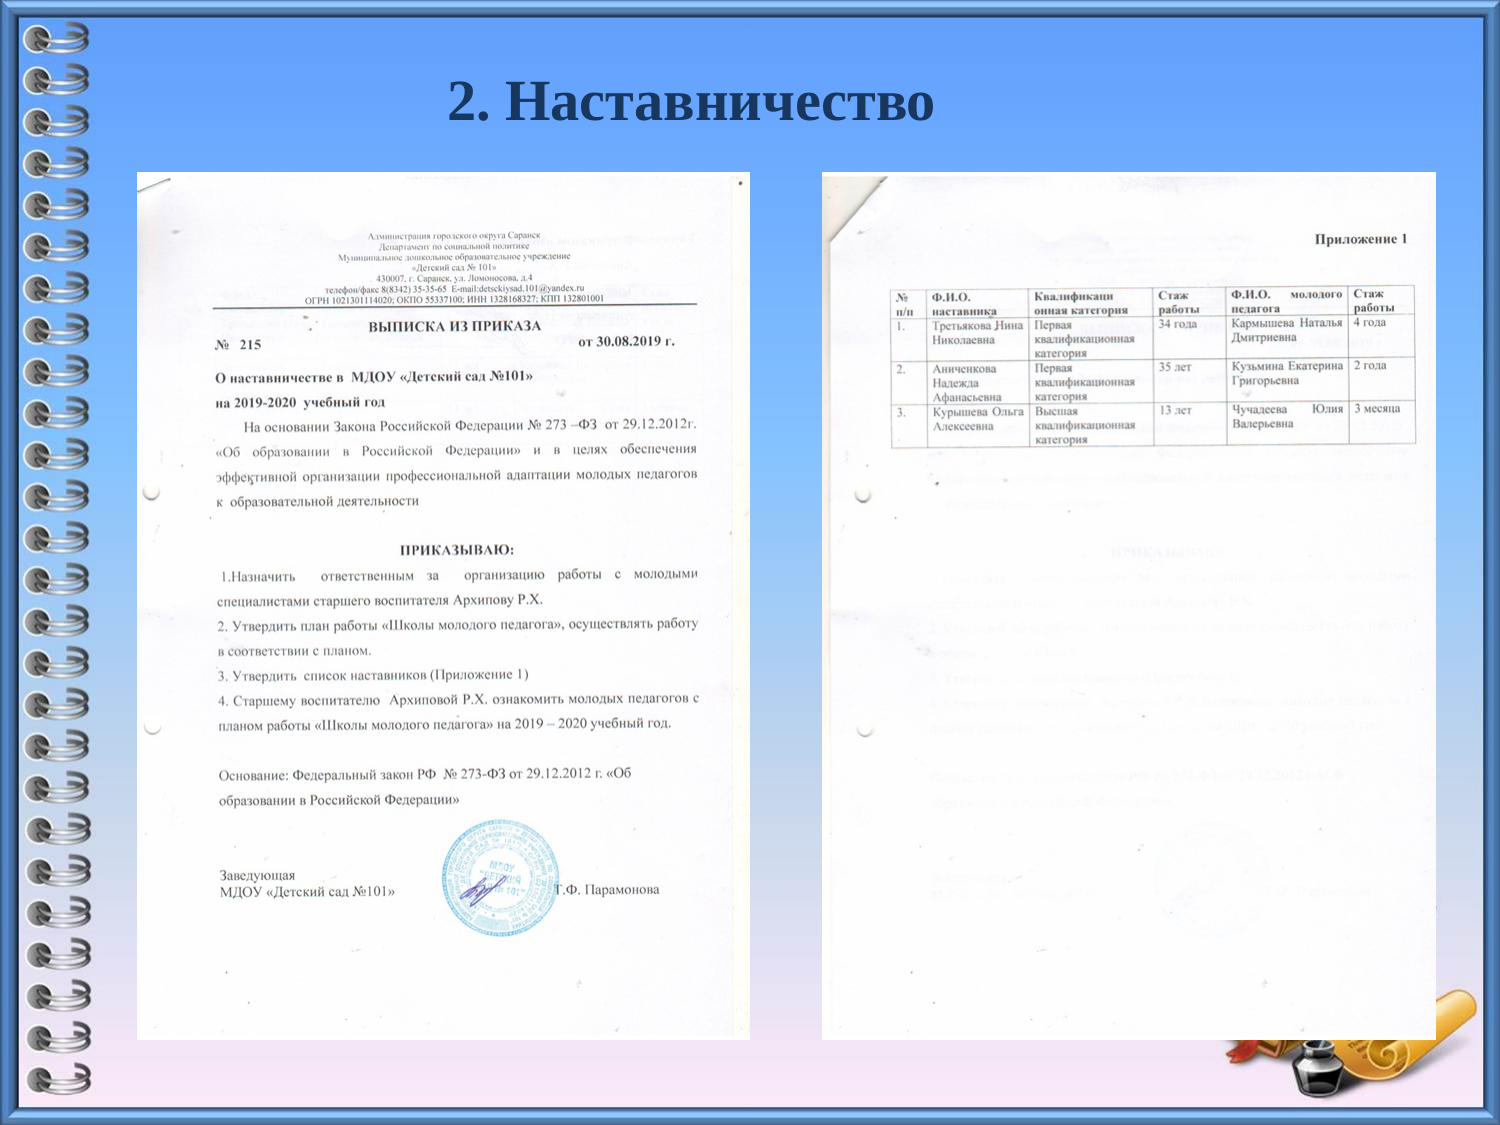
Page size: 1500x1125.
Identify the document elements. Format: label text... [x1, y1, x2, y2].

picture [0, 0, 1500, 1125]
text_box 2. Наставничество [432, 54, 1130, 140]
